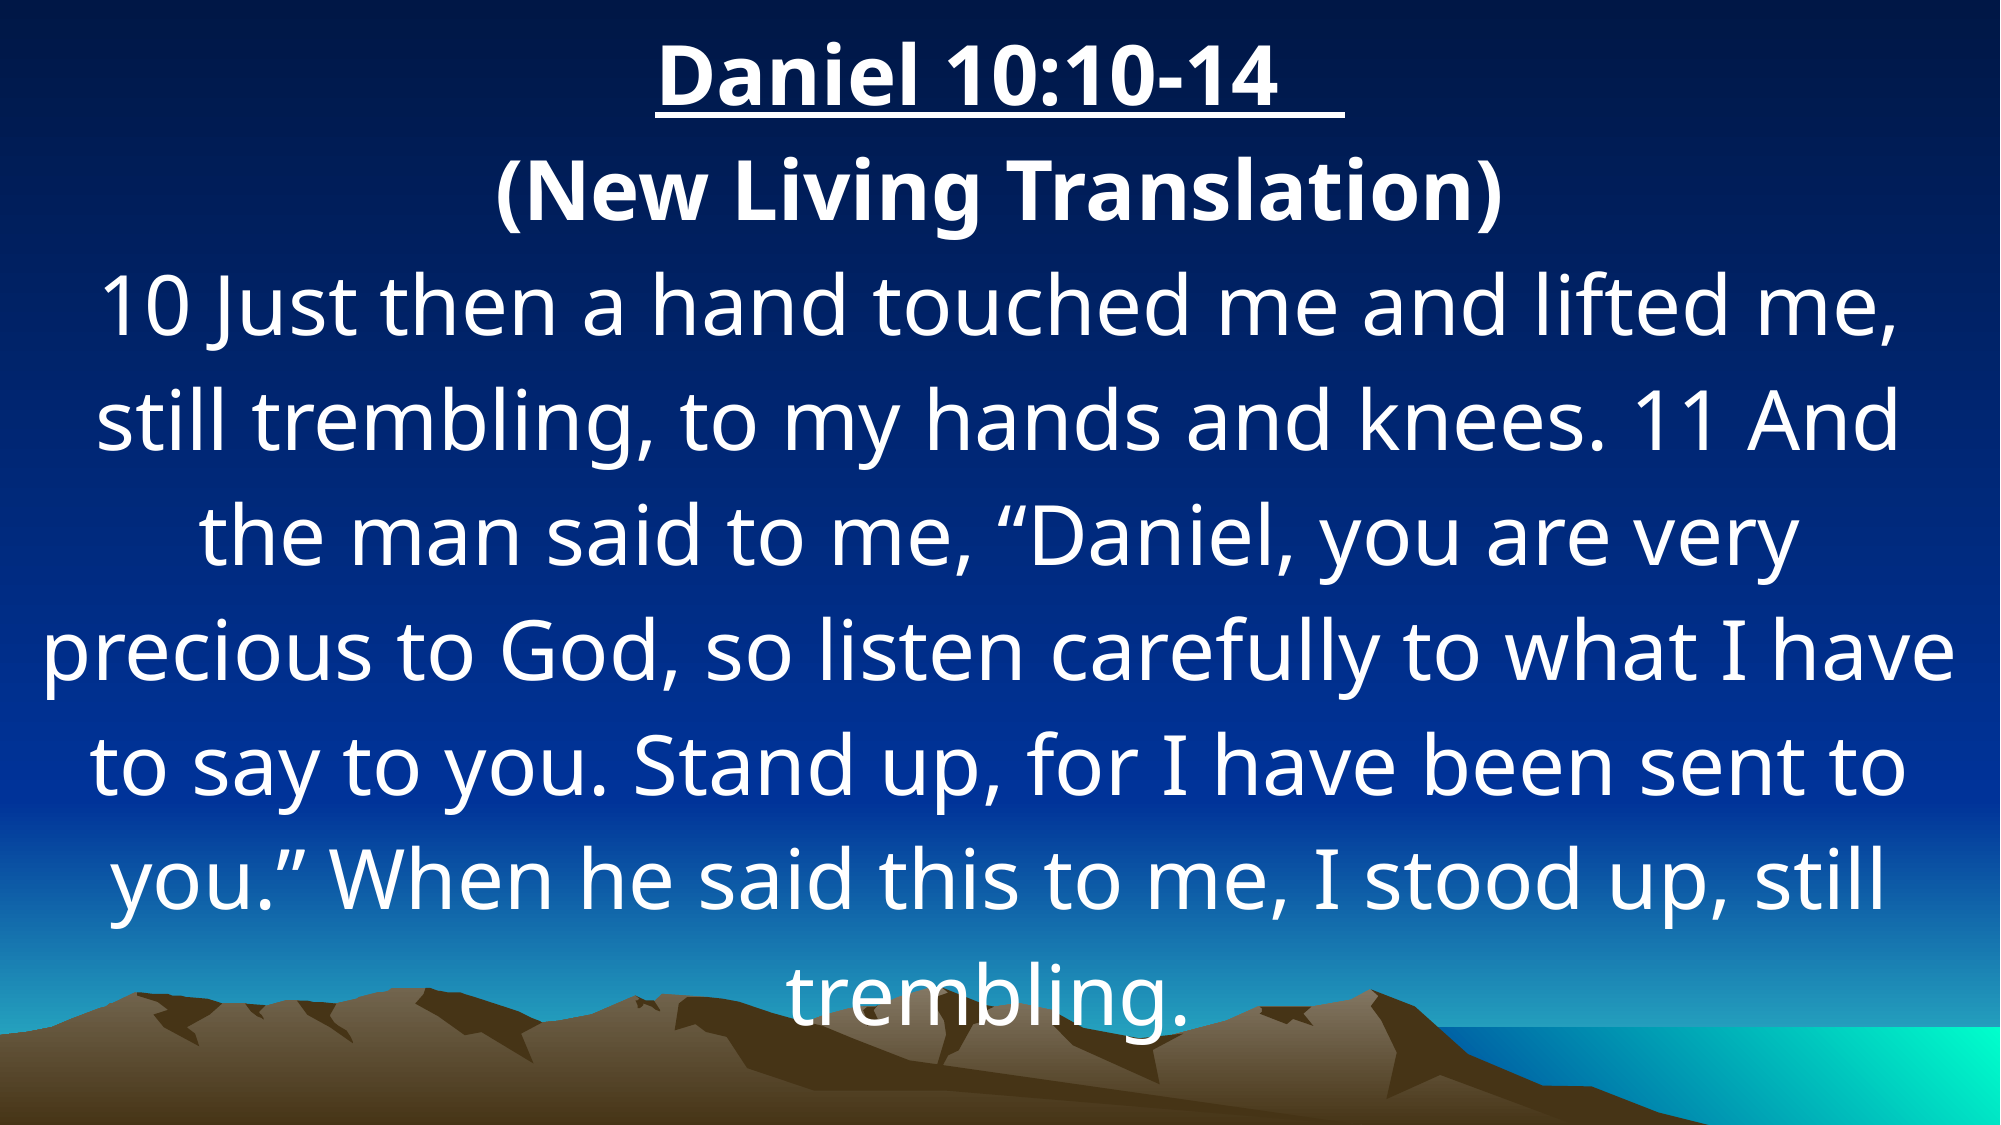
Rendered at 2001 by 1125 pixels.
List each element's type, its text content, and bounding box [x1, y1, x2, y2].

text_box Daniel 10:10-14 (New Living Translation) 10 Just then a hand touched me and lifted me, still trembling, to my hands and knees. 11 And the man said to me, “Daniel, you are very precious to God, so listen carefully to what I have to say to you. Stand up, for I have been sent to you.” When he said this to me, I stood up, still trembling. [24, 0, 1975, 900]
